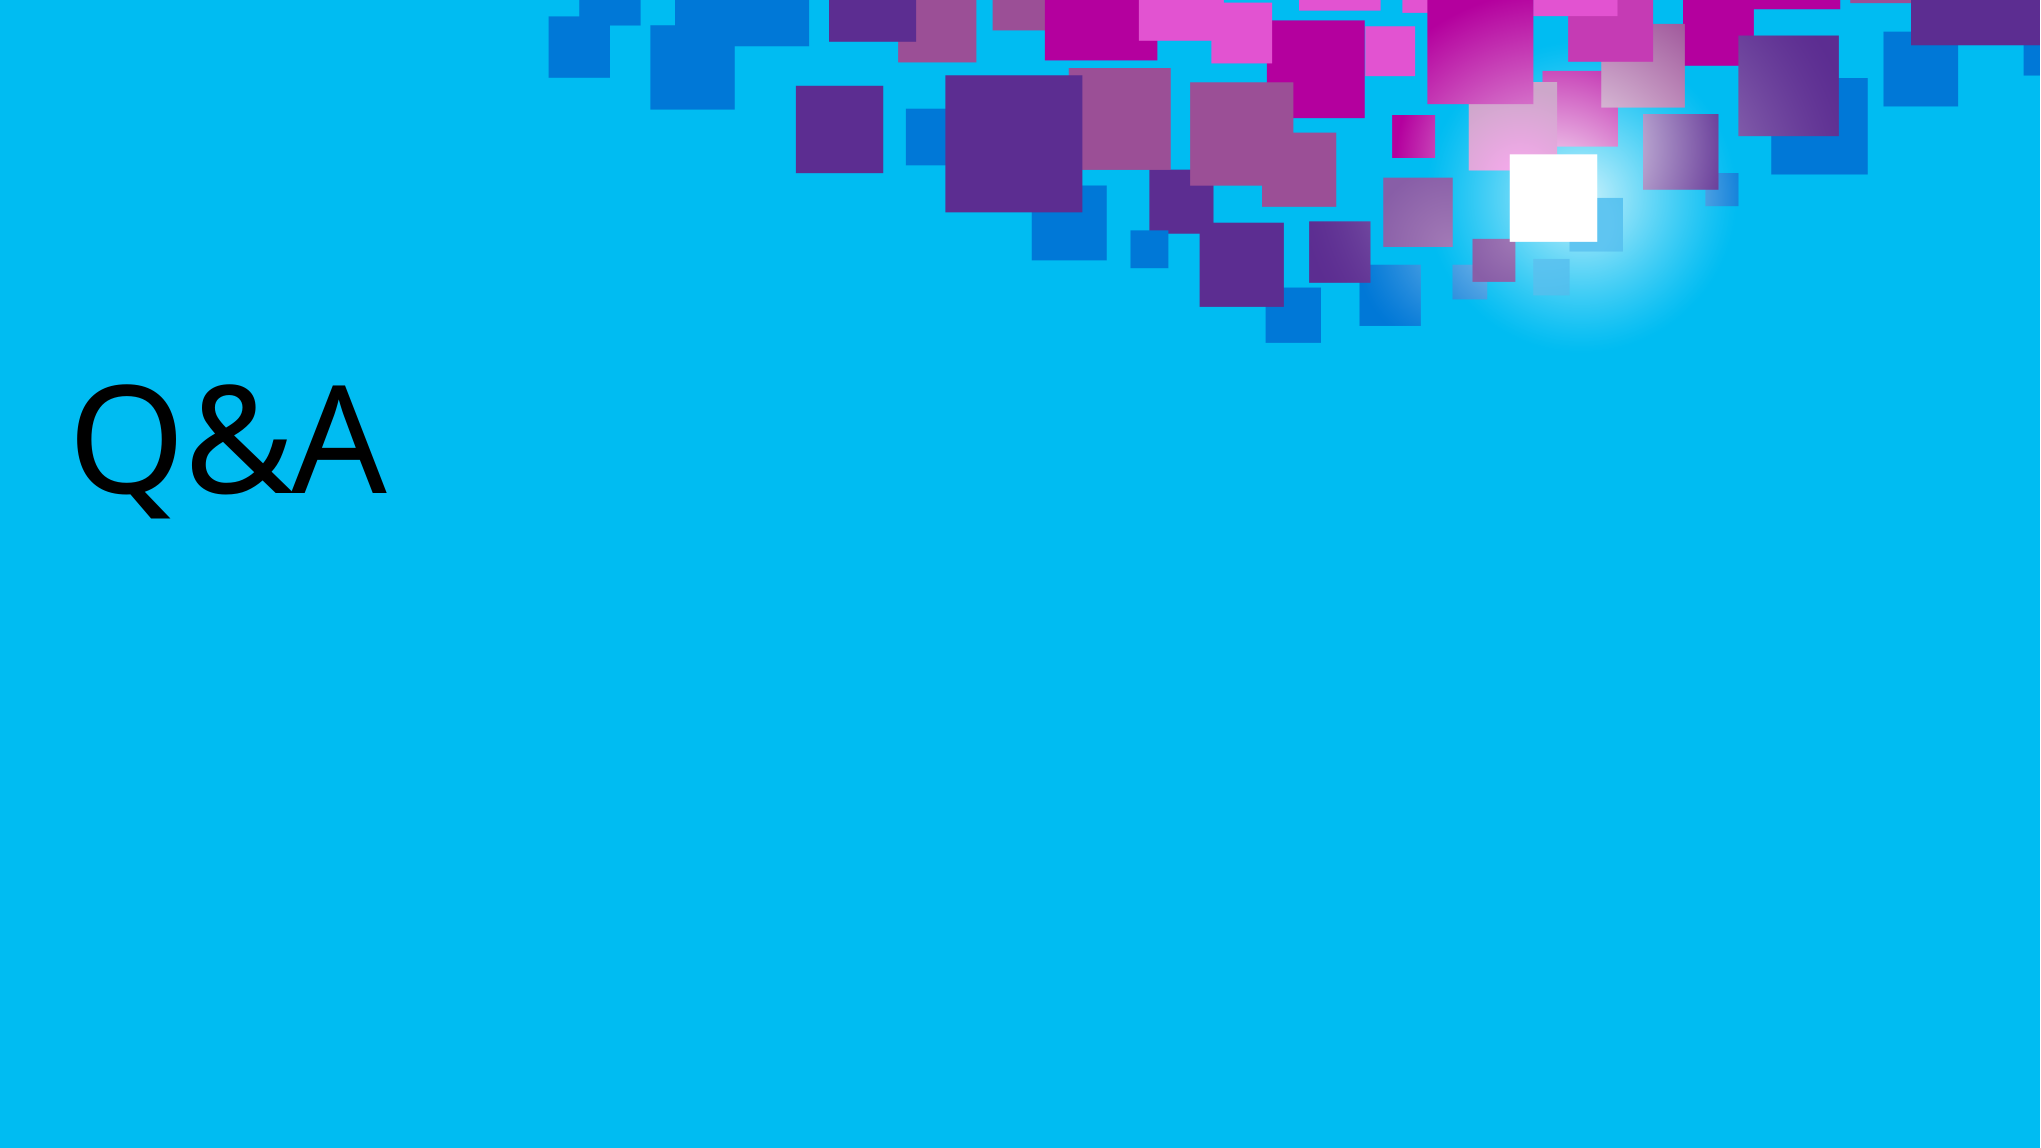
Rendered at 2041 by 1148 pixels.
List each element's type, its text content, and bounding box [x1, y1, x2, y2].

picture [1300, 0, 1380, 10]
picture [1851, 0, 2040, 105]
picture [1393, 116, 1435, 157]
picture [907, 0, 1415, 342]
picture [550, 0, 640, 77]
picture [651, 0, 808, 108]
picture [1310, 222, 1420, 325]
picture [1384, 0, 1867, 331]
picture [797, 86, 883, 172]
picture [830, 0, 976, 62]
title Q&A [45, 348, 1996, 543]
